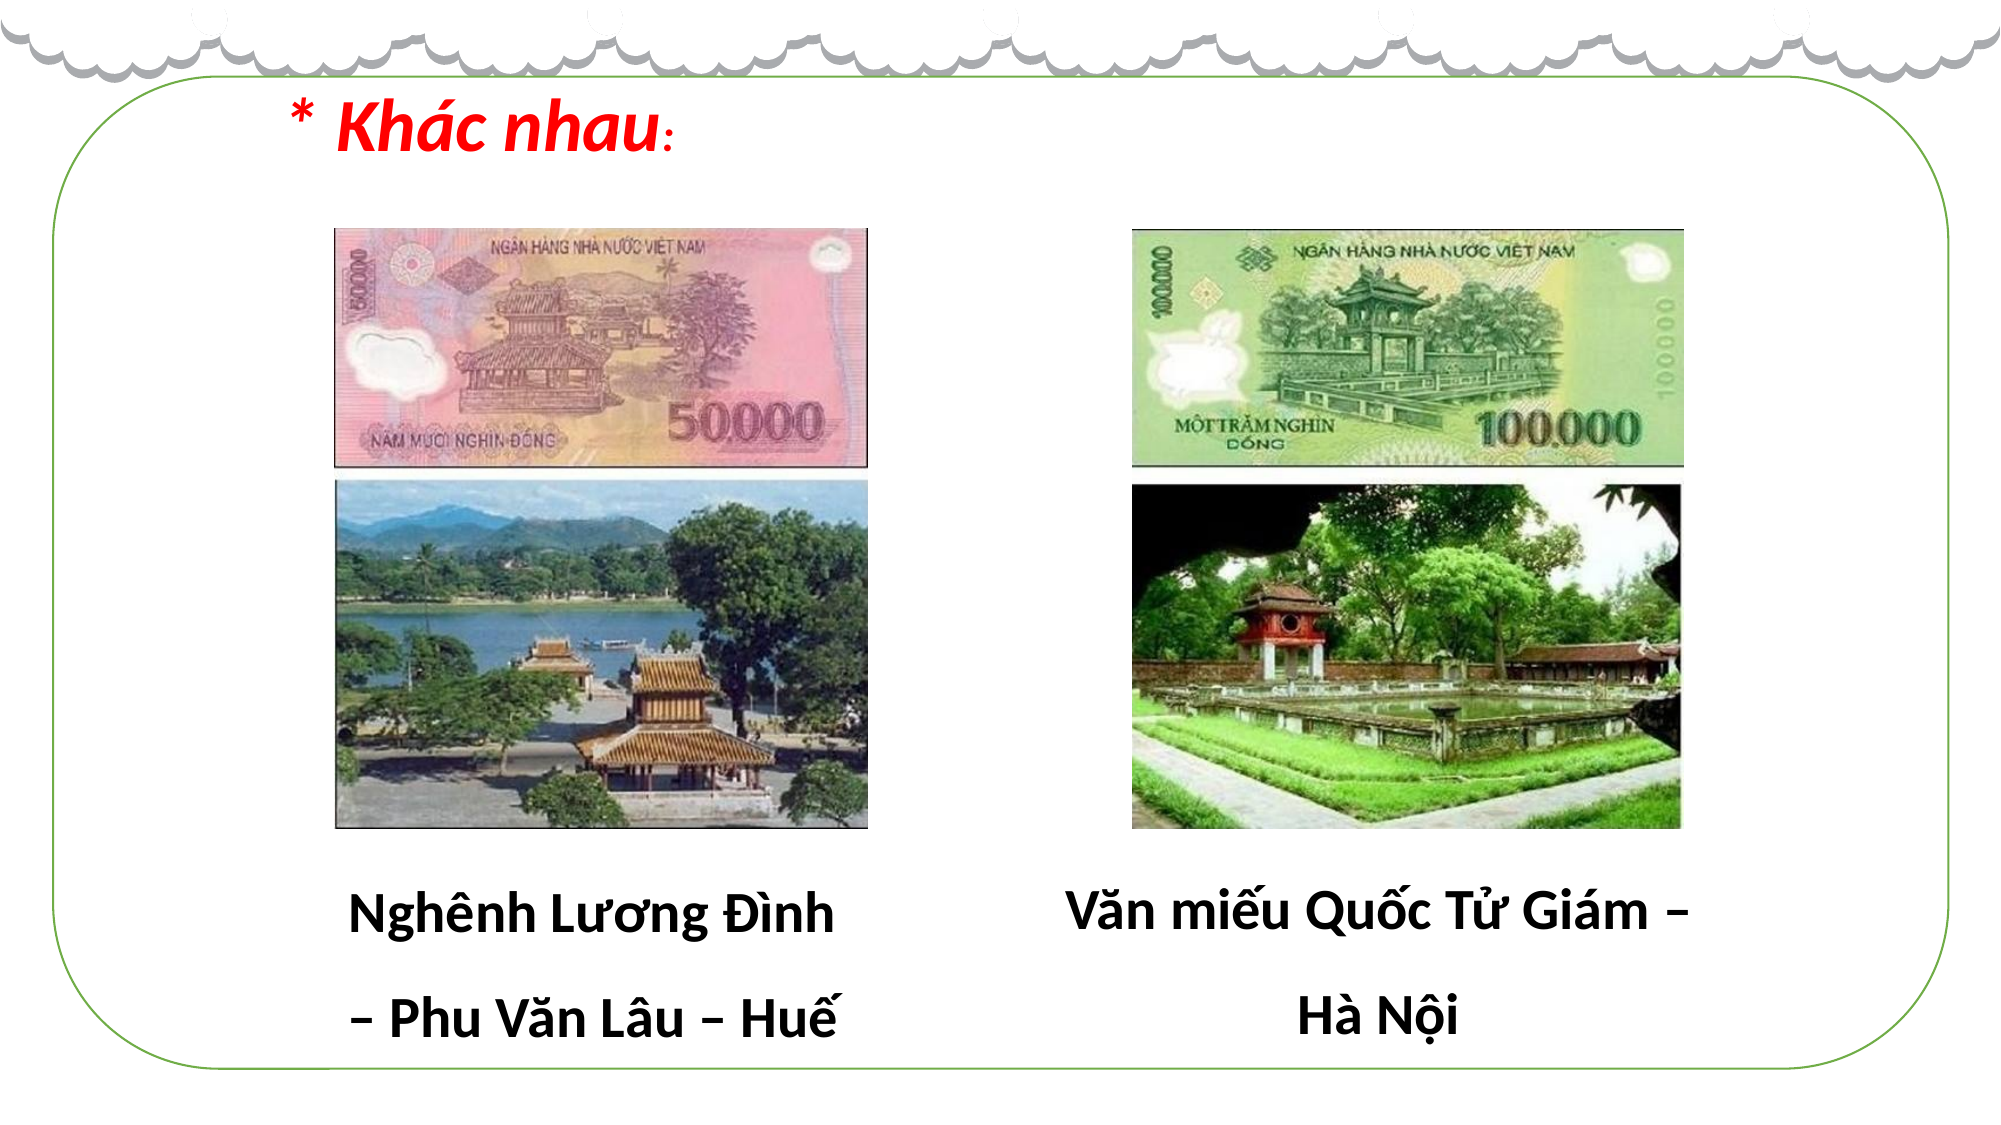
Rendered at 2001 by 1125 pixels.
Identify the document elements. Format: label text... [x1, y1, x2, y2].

text_box Nghênh Lương Đình – Phu Văn Lâu – Huế [313, 832, 872, 1057]
picture [334, 228, 868, 829]
picture [1132, 229, 1684, 829]
text_box Văn miếu Quốc Tử Giám – Hà Nội [1049, 828, 1709, 1054]
text_box * Khác nhau: [266, 83, 690, 174]
picture [0, 0, 2000, 83]
text_box [52, 83, 1950, 1070]
